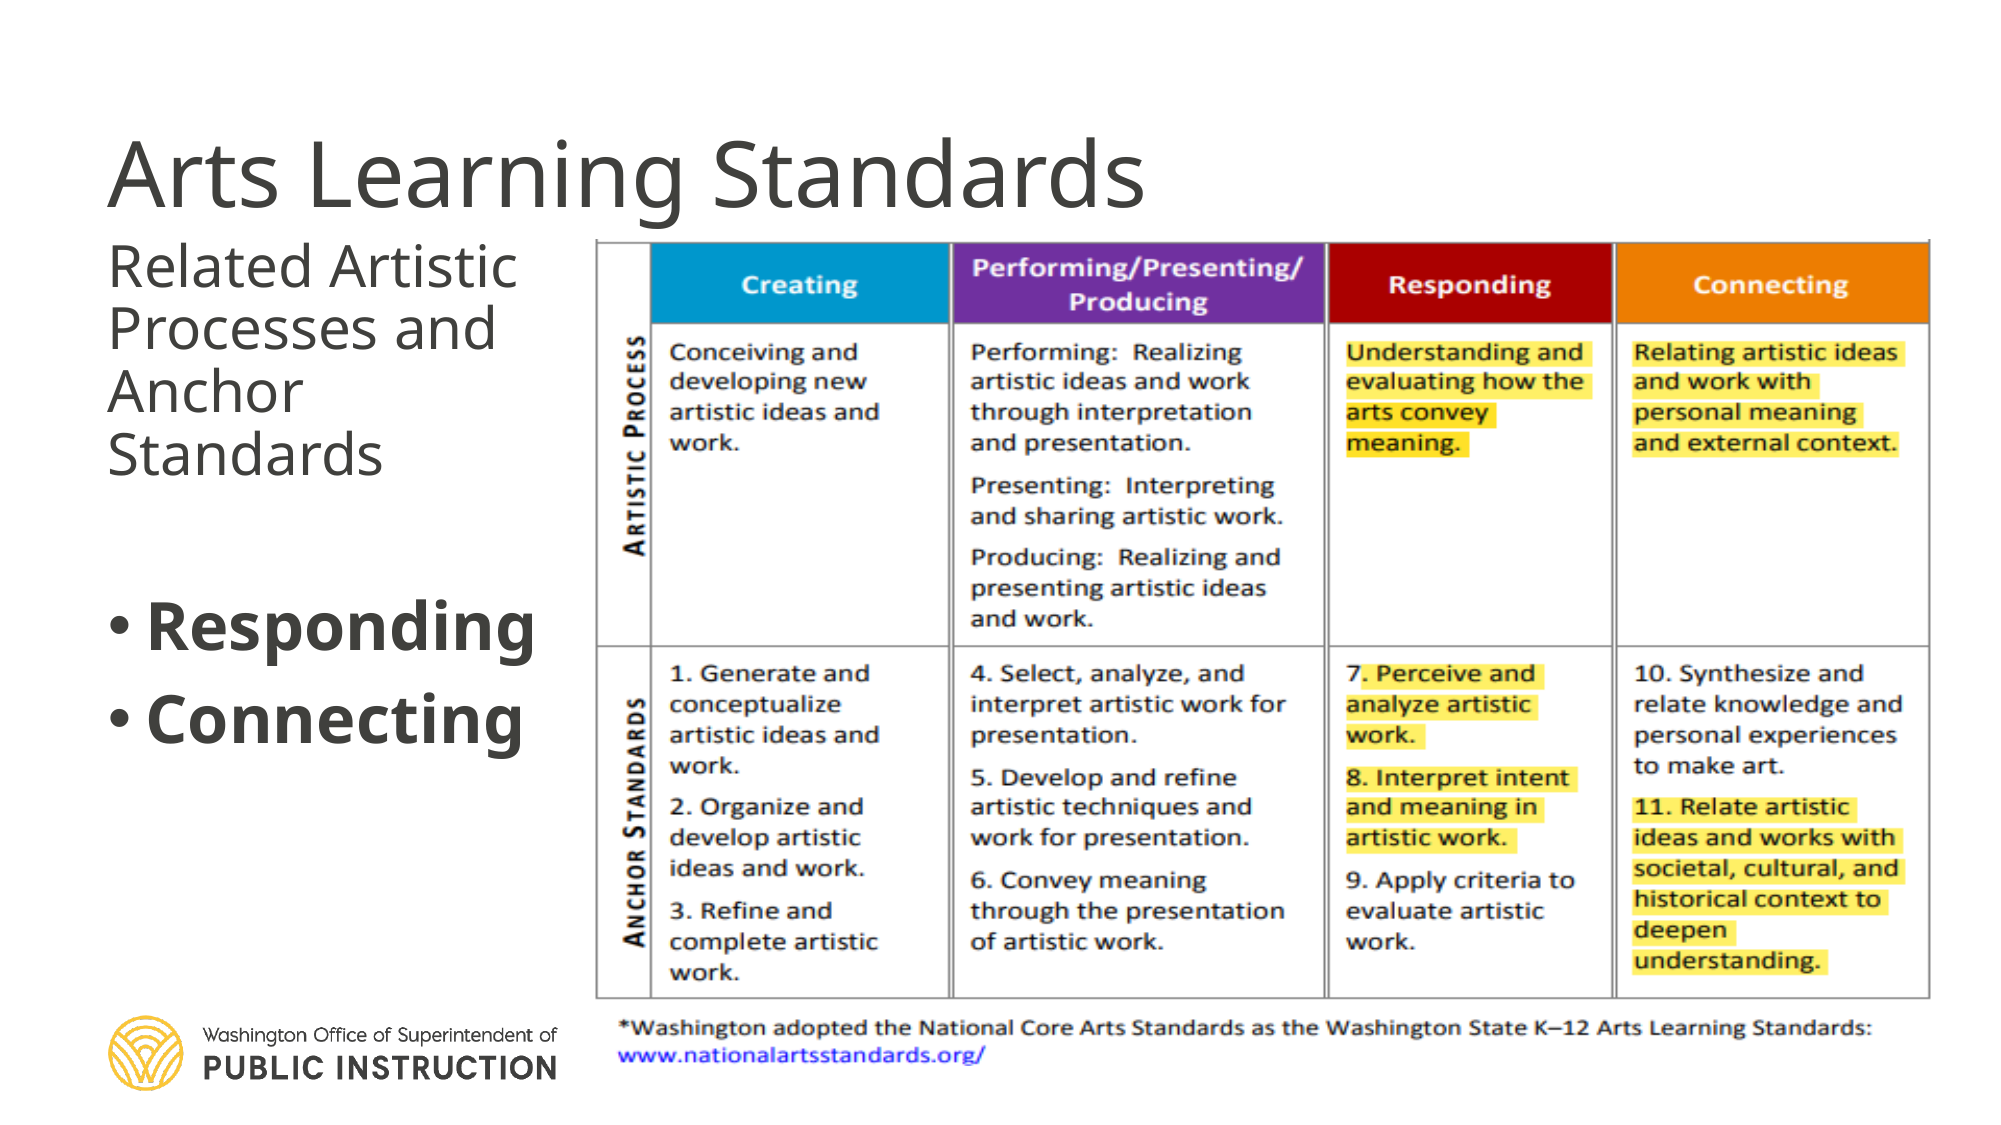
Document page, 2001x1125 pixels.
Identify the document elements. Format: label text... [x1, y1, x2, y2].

picture [108, 1015, 558, 1091]
picture [592, 239, 1933, 1066]
title Arts Learning Standards [93, 69, 1818, 287]
list Related Artistic Processes and Anchor Standards Responding Connecting [93, 229, 569, 991]
